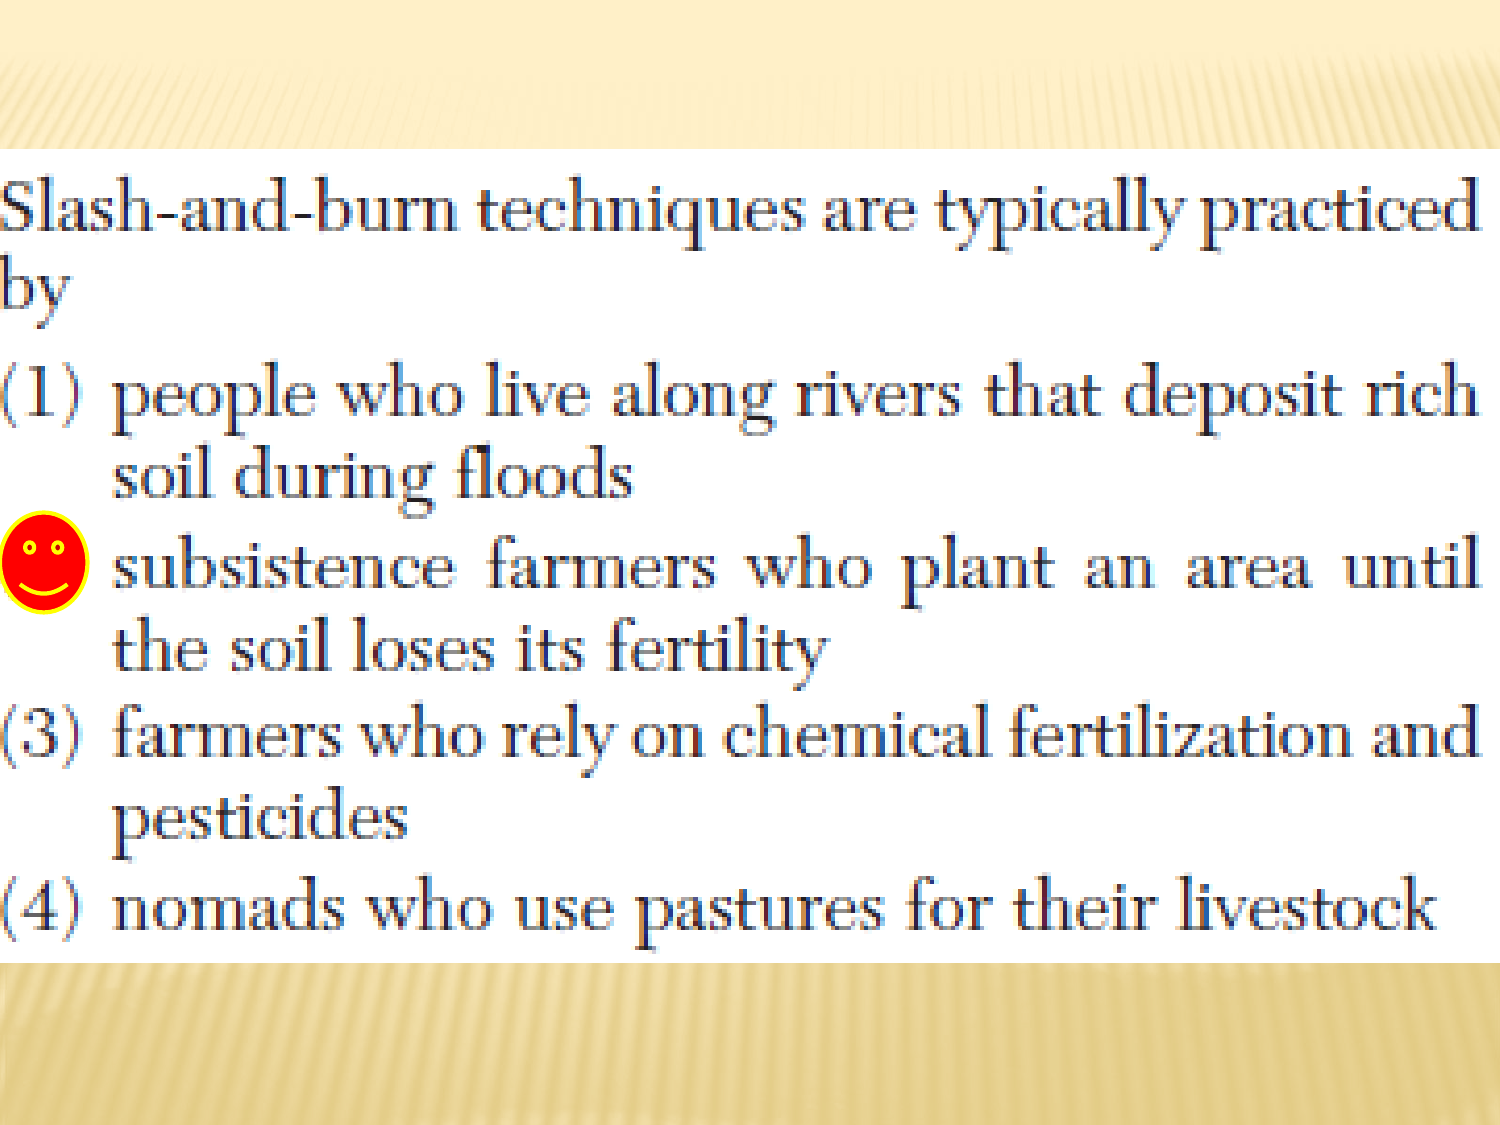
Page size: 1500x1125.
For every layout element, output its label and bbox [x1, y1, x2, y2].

picture [0, 149, 1500, 963]
